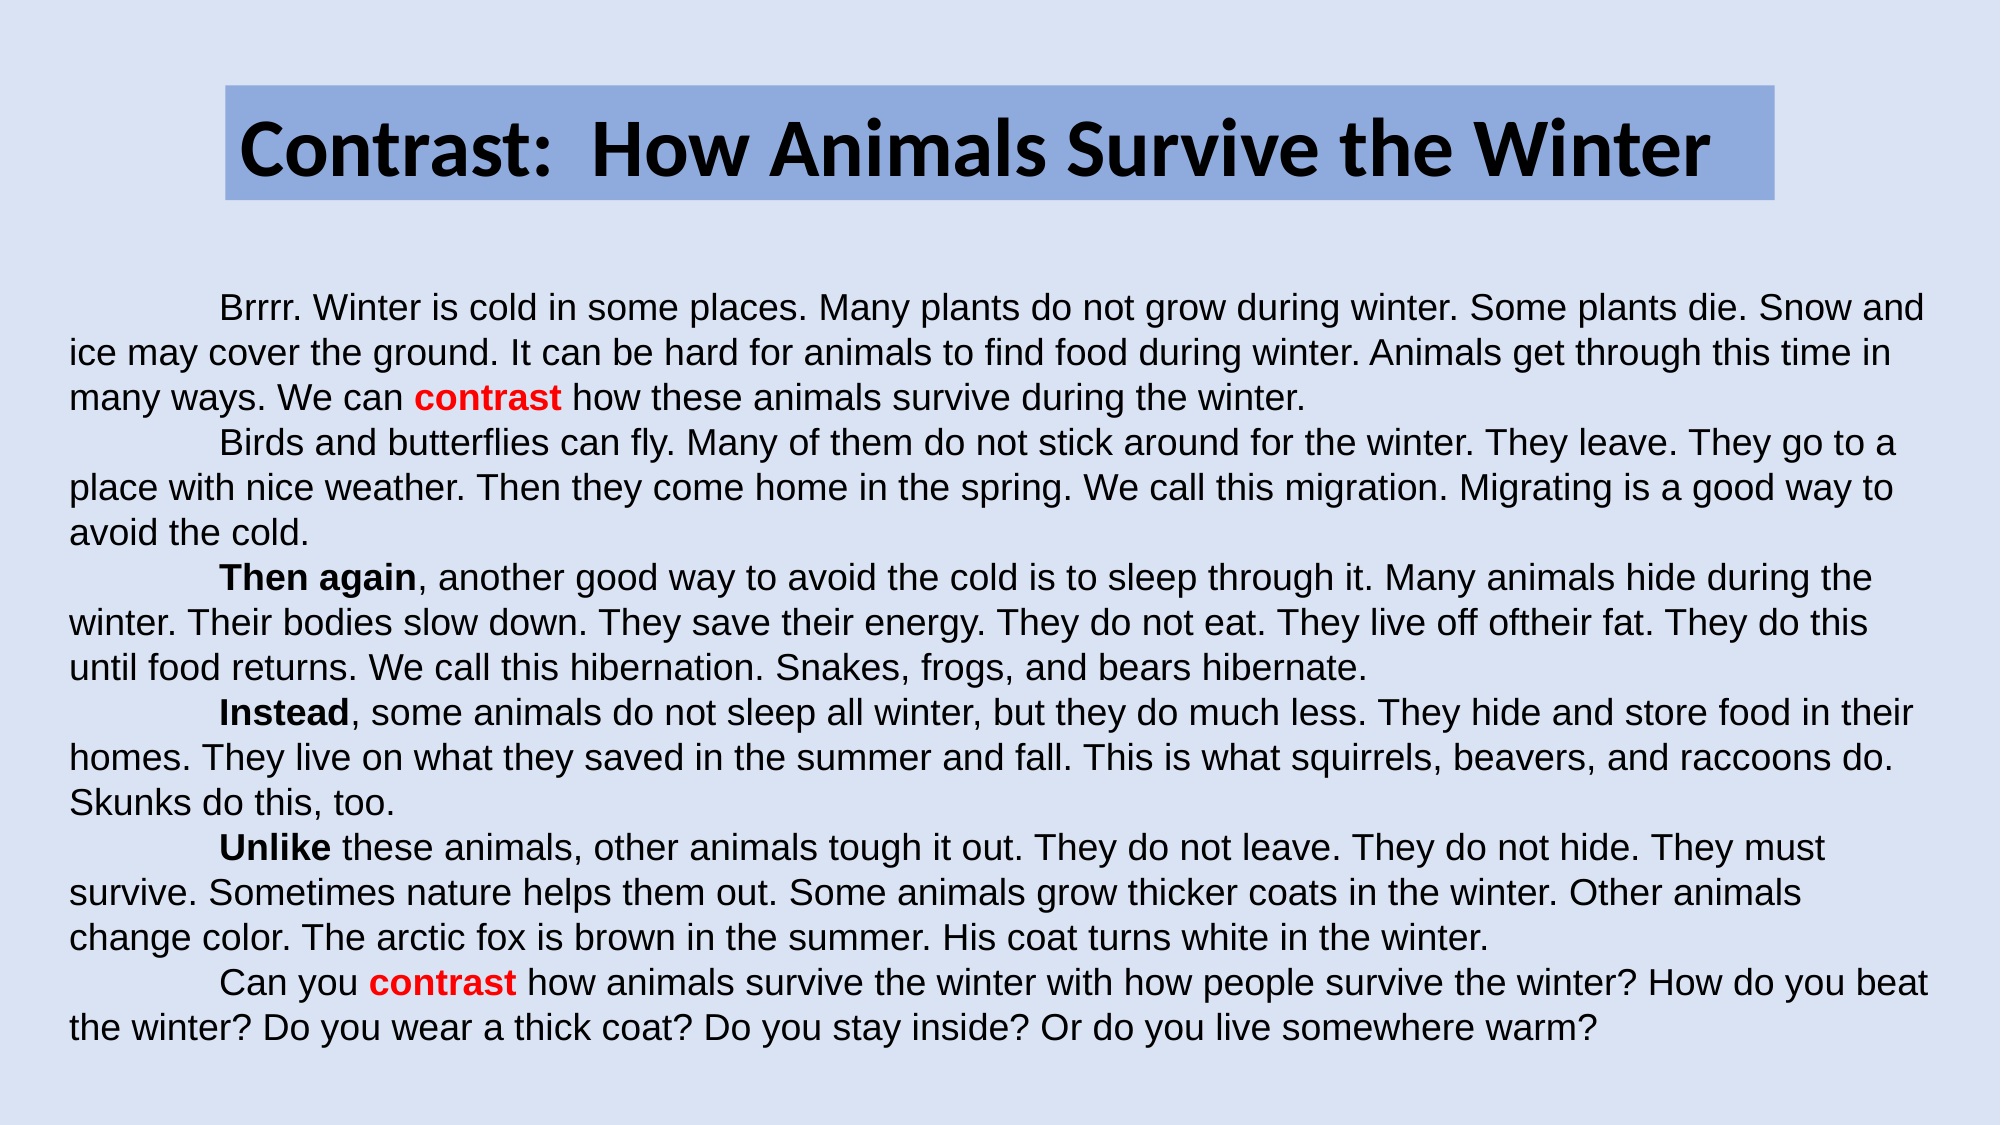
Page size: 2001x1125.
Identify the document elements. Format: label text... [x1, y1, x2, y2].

text_box Brrrr. Winter is cold in some places. Many plants do not grow during winter. Some plants die. Snow and ice may cover the ground. It can be hard for animals to find food during winter. Animals get through this time in many ways. We can contrast how these animals survive during the winter. Birds and butterflies can fly. Many of them do not stick around for the winter. They leave. They go to a place with nice weather. Then they come home in the spring. We call this migration. Migrating is a good way to avoid the cold. Then again, another good way to avoid the cold is to sleep through it. Many animals hide during the winter. Their bodies slow down. They save their energy. They do not eat. They live off oftheir fat. They do this until food returns. We call this hibernation. Snakes, frogs, and bears hibernate. Instead, some animals do not sleep all winter, but they do much less. They hide and store food in their homes. They live on what they saved in the summer and fall. This is what squirrels, beavers, and raccoons do. Skunks do this, too. Unlike these animals, other animals tough it out. They do not leave. They do not hide. They must survive. Sometimes nature helps them out. Some animals grow thicker coats in the winter. Other animals change color. The arctic fox is brown in the summer. His coat turns white in the winter. Can you contrast how animals survive the winter with how people survive the winter? How do you beat the winter? Do you wear a thick coat? Do you stay inside? Or do you live somewhere warm? [54, 275, 1946, 1055]
text_box Contrast: How Animals Survive the Winter [225, 85, 1775, 201]
